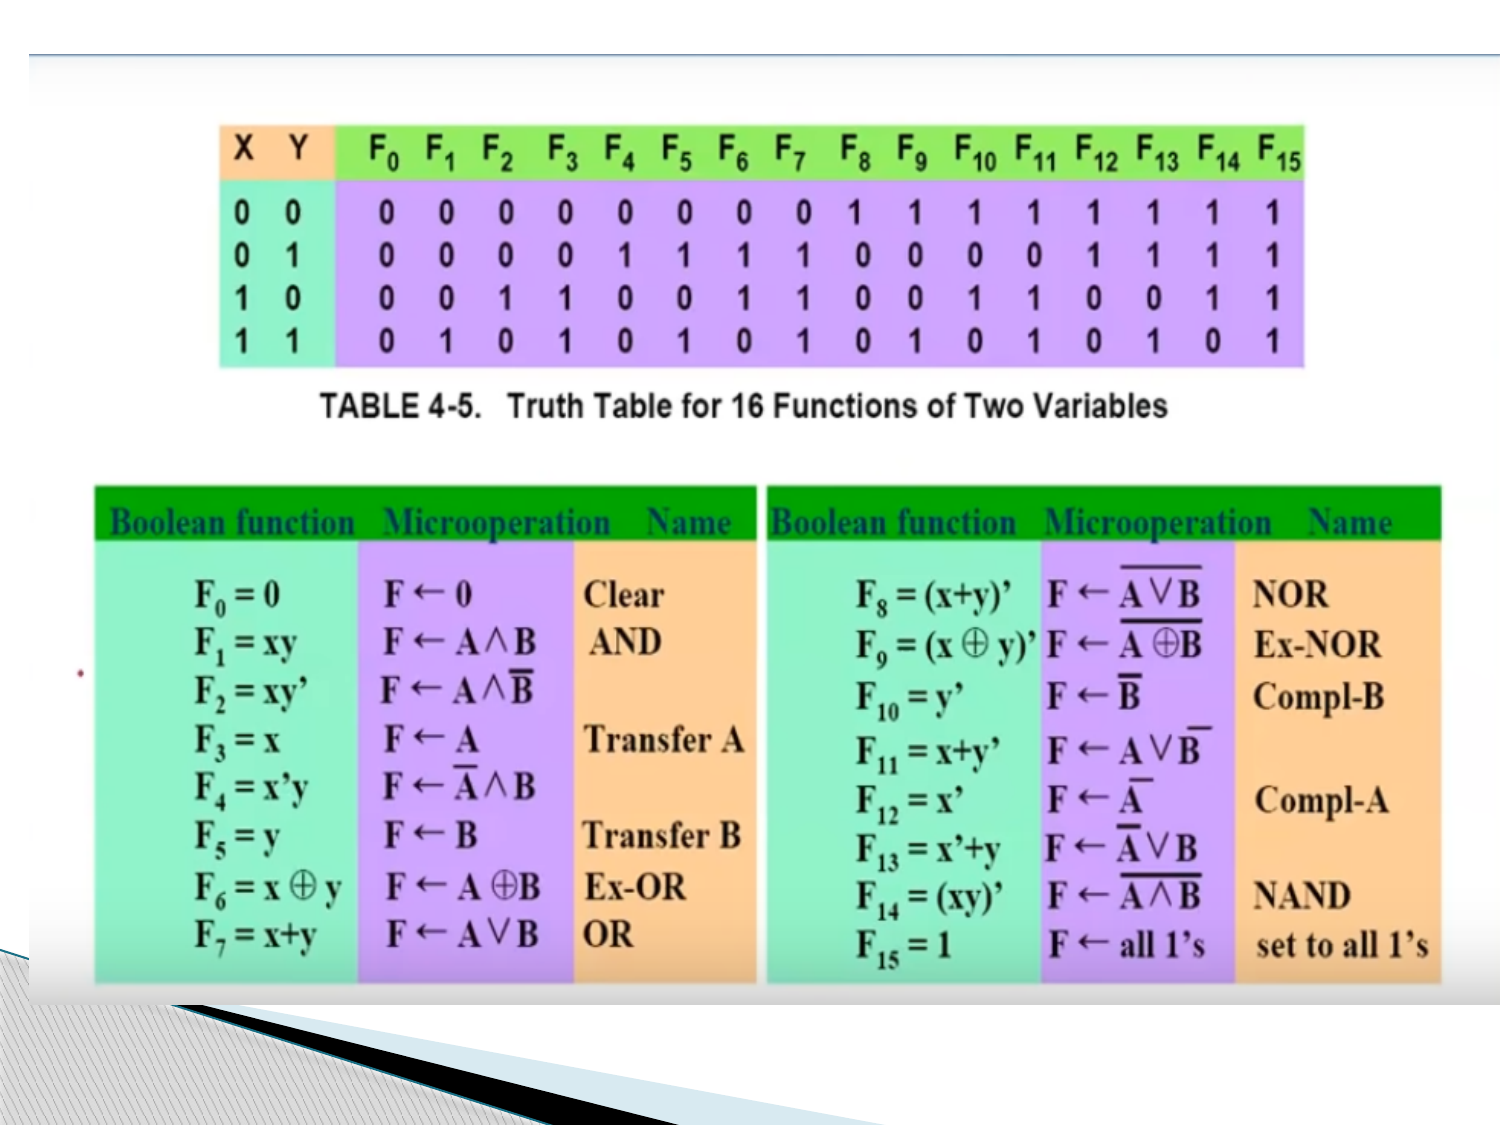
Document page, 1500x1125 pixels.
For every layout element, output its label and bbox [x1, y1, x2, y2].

list [29, 54, 1500, 1006]
